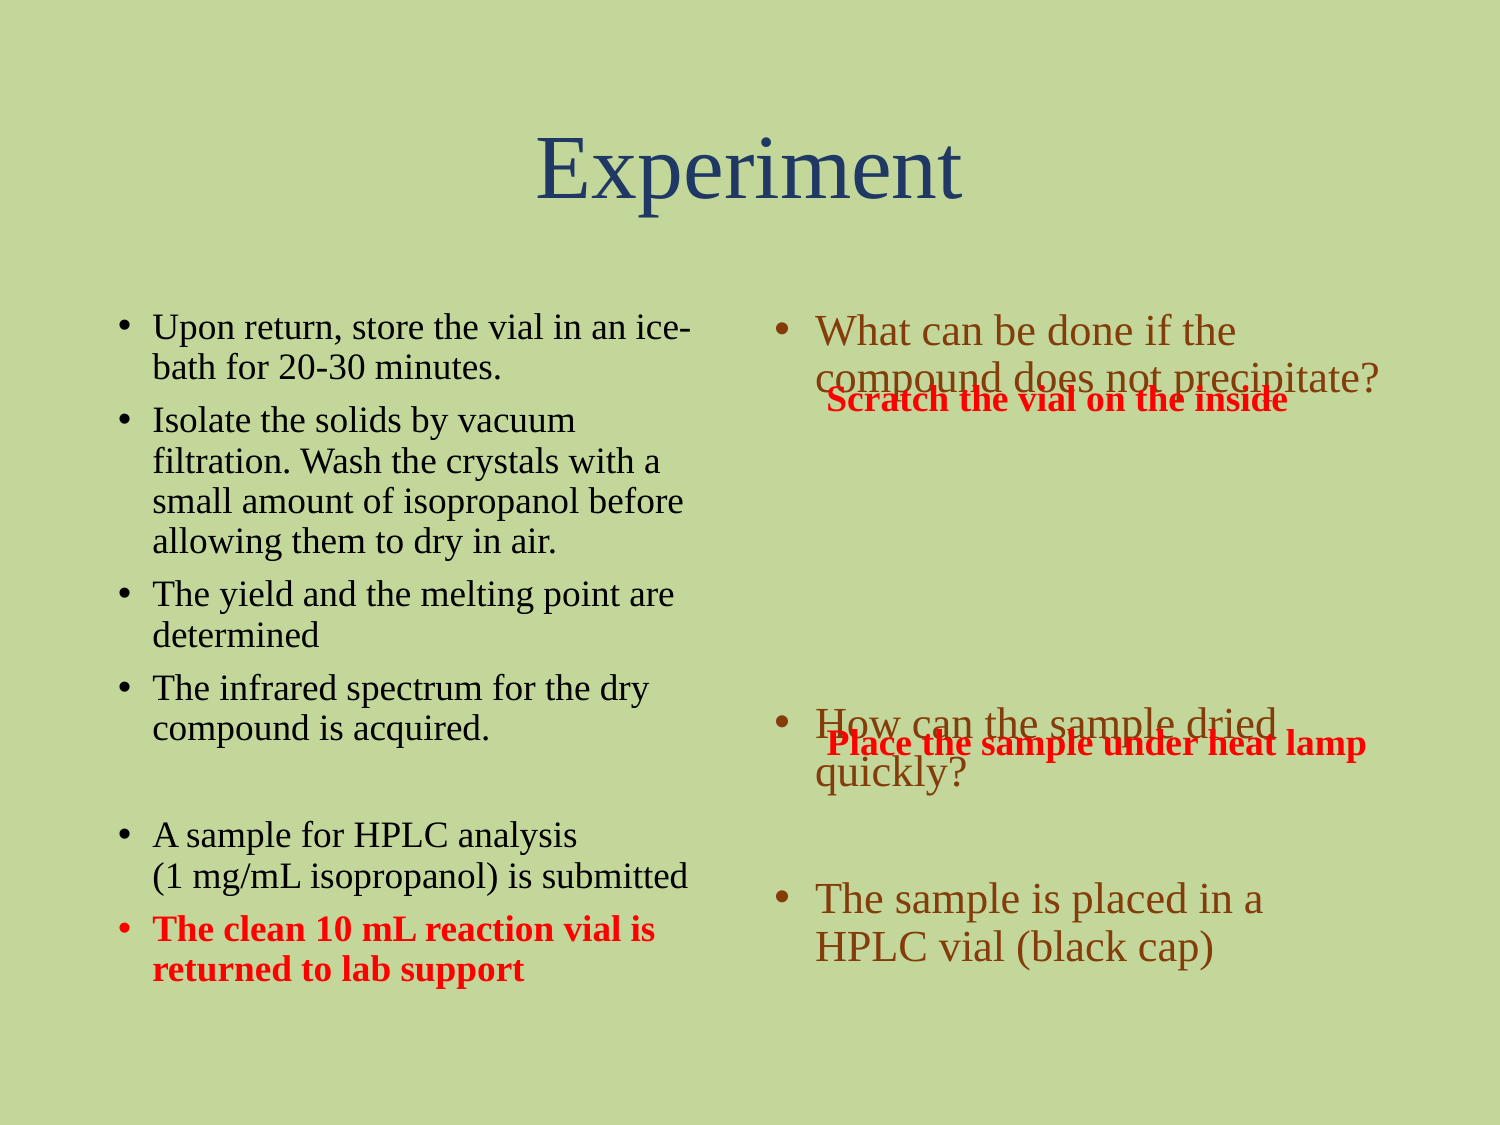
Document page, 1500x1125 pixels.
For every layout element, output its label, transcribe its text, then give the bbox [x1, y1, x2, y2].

text_box Place the sample under heat lamp [811, 710, 1383, 771]
title Experiment [103, 59, 1397, 278]
list Upon return, store the vial in an ice-bath for 20-30 minutes. Isolate the solids by vacuum filtration. Wash the crystals with a small amount of isopropanol before allowing them to dry in air. The yield and the melting point are determined The infrared spectrum for the dry compound is acquired. A sample for HPLC analysis (1 mg/mL isopropanol) is submitted The clean 10 mL reaction vial is returned to lab support [103, 299, 741, 1014]
list What can be done if the compound does not precipitate? How can the sample dried quickly? The sample is placed in a HPLC vial (black cap) [759, 299, 1397, 1014]
text_box Scratch the vial on the inside [811, 366, 1304, 427]
